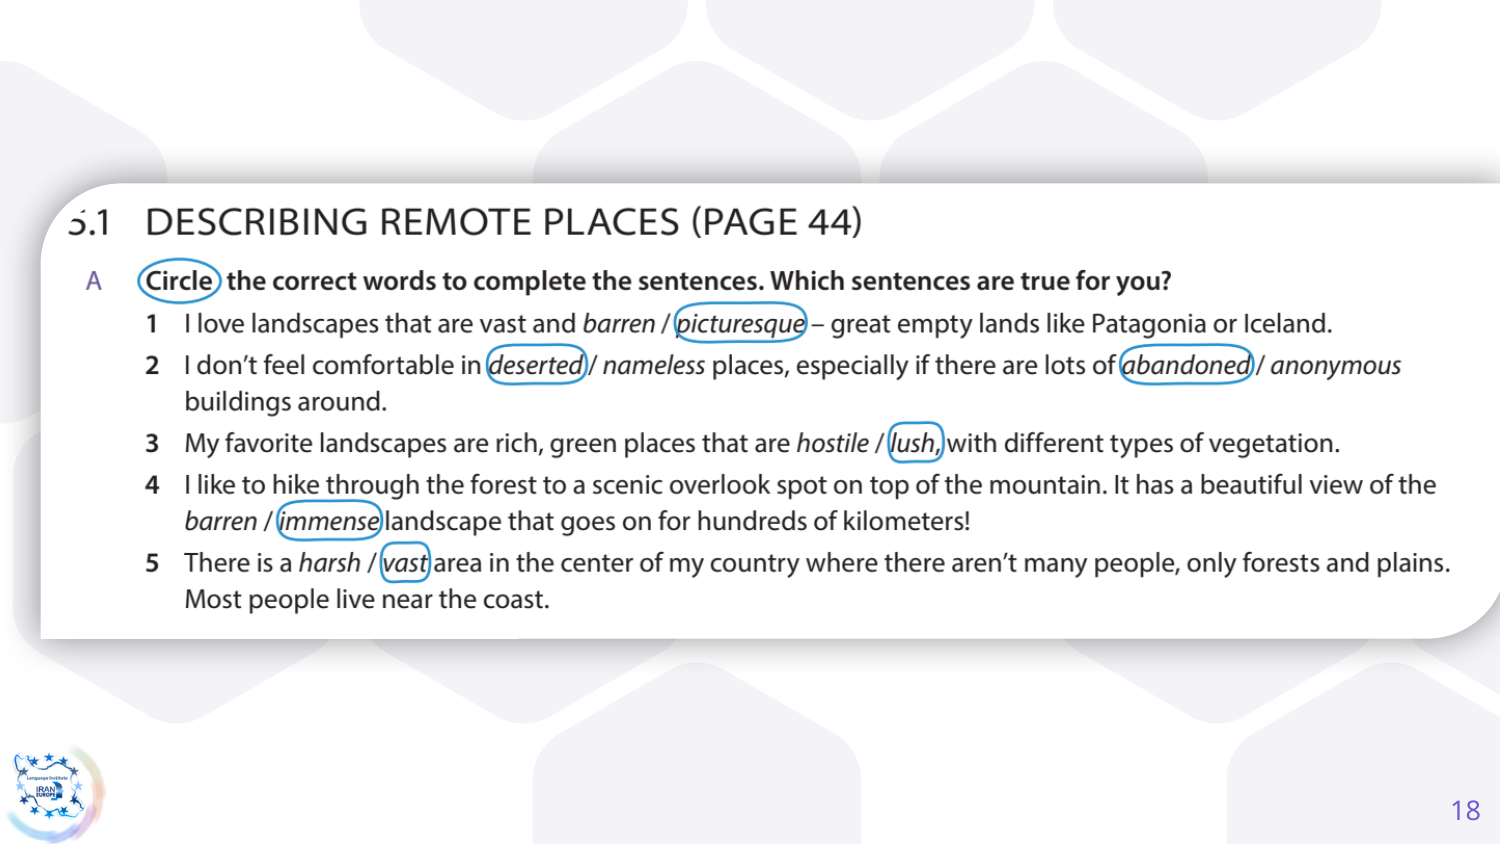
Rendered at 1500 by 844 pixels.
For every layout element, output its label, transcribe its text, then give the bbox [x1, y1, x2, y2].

slide_number 18 [1391, 779, 1482, 844]
picture [47, 190, 1500, 632]
picture [0, 740, 110, 844]
